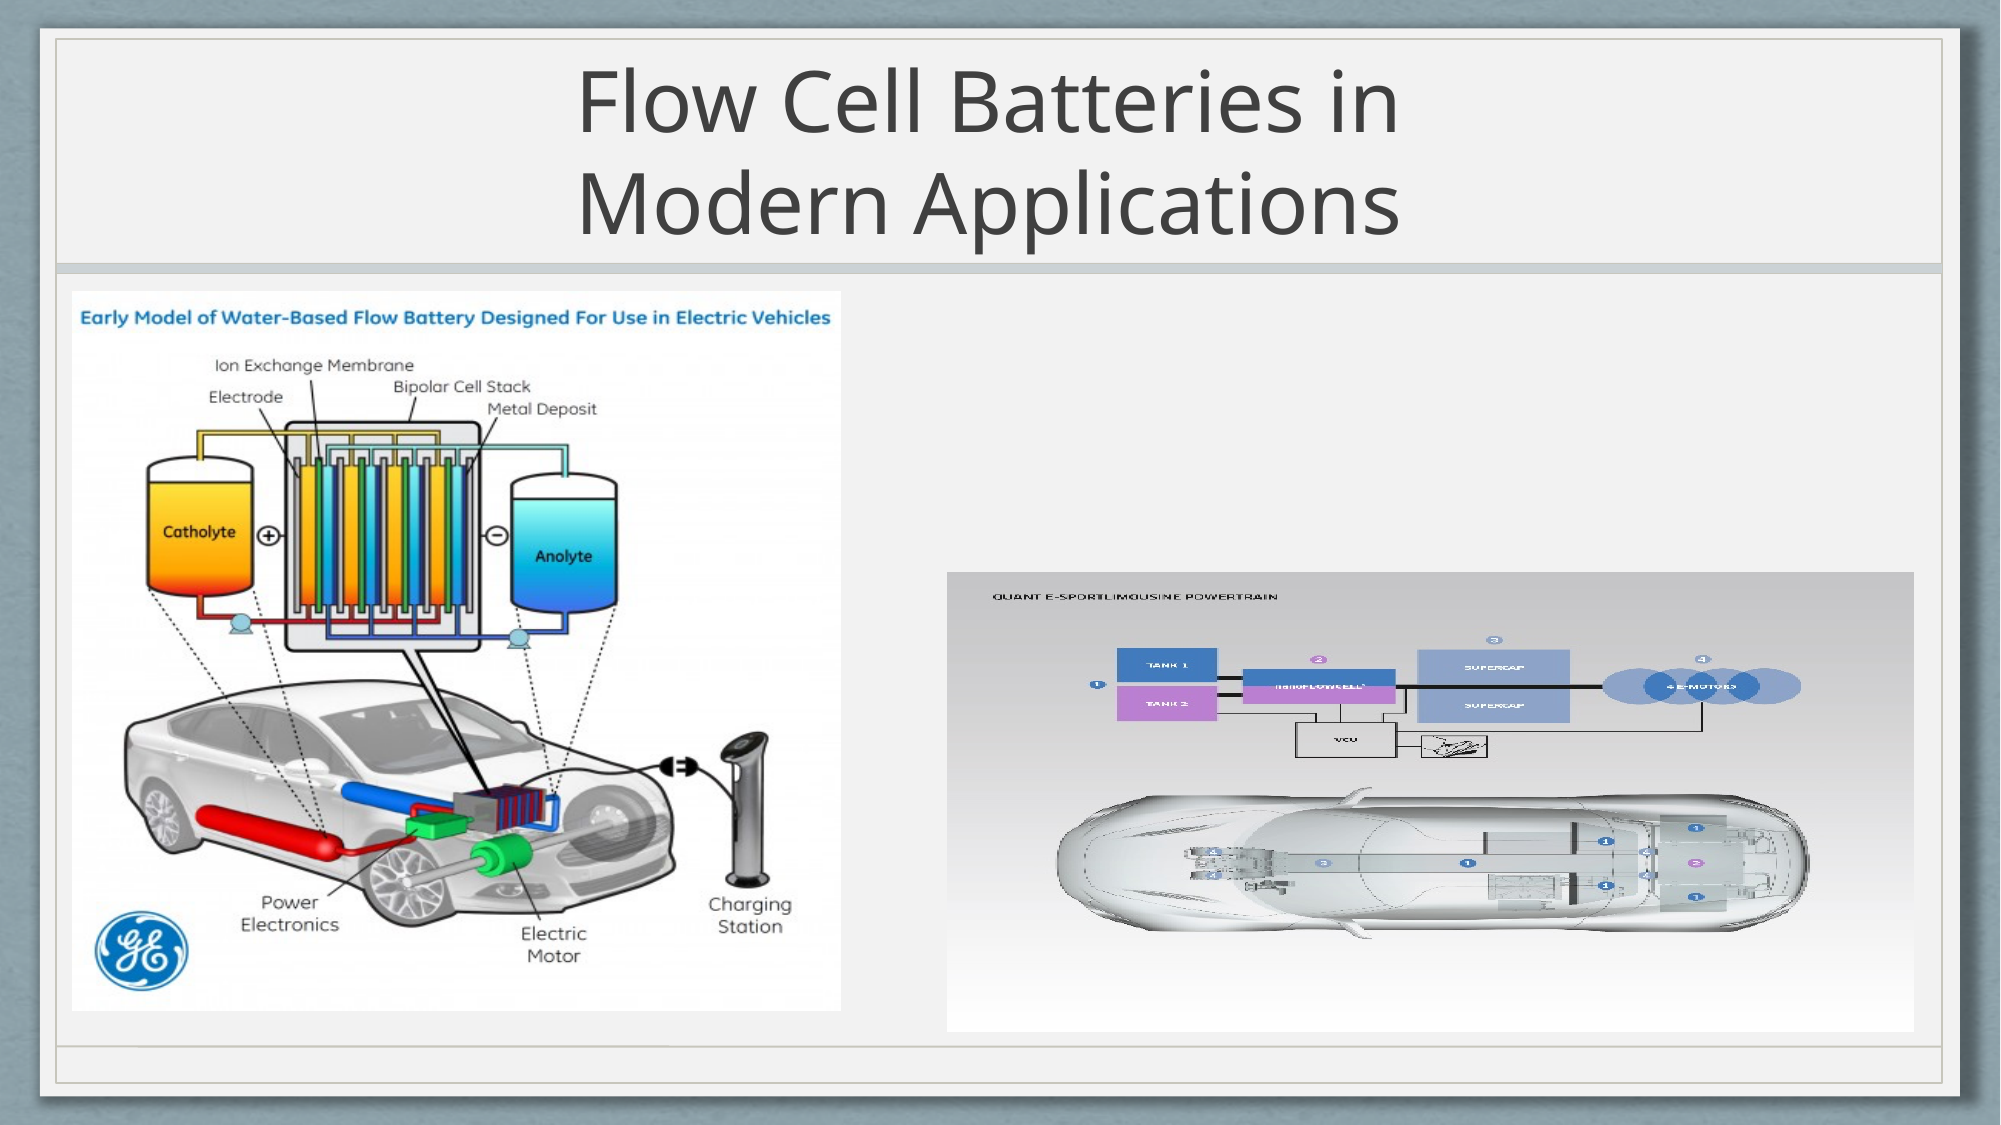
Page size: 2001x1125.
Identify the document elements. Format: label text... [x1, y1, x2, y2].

picture [71, 291, 841, 1011]
title Flow Cell Batteries in Modern Applications [196, 40, 1804, 260]
picture [947, 572, 1914, 1032]
